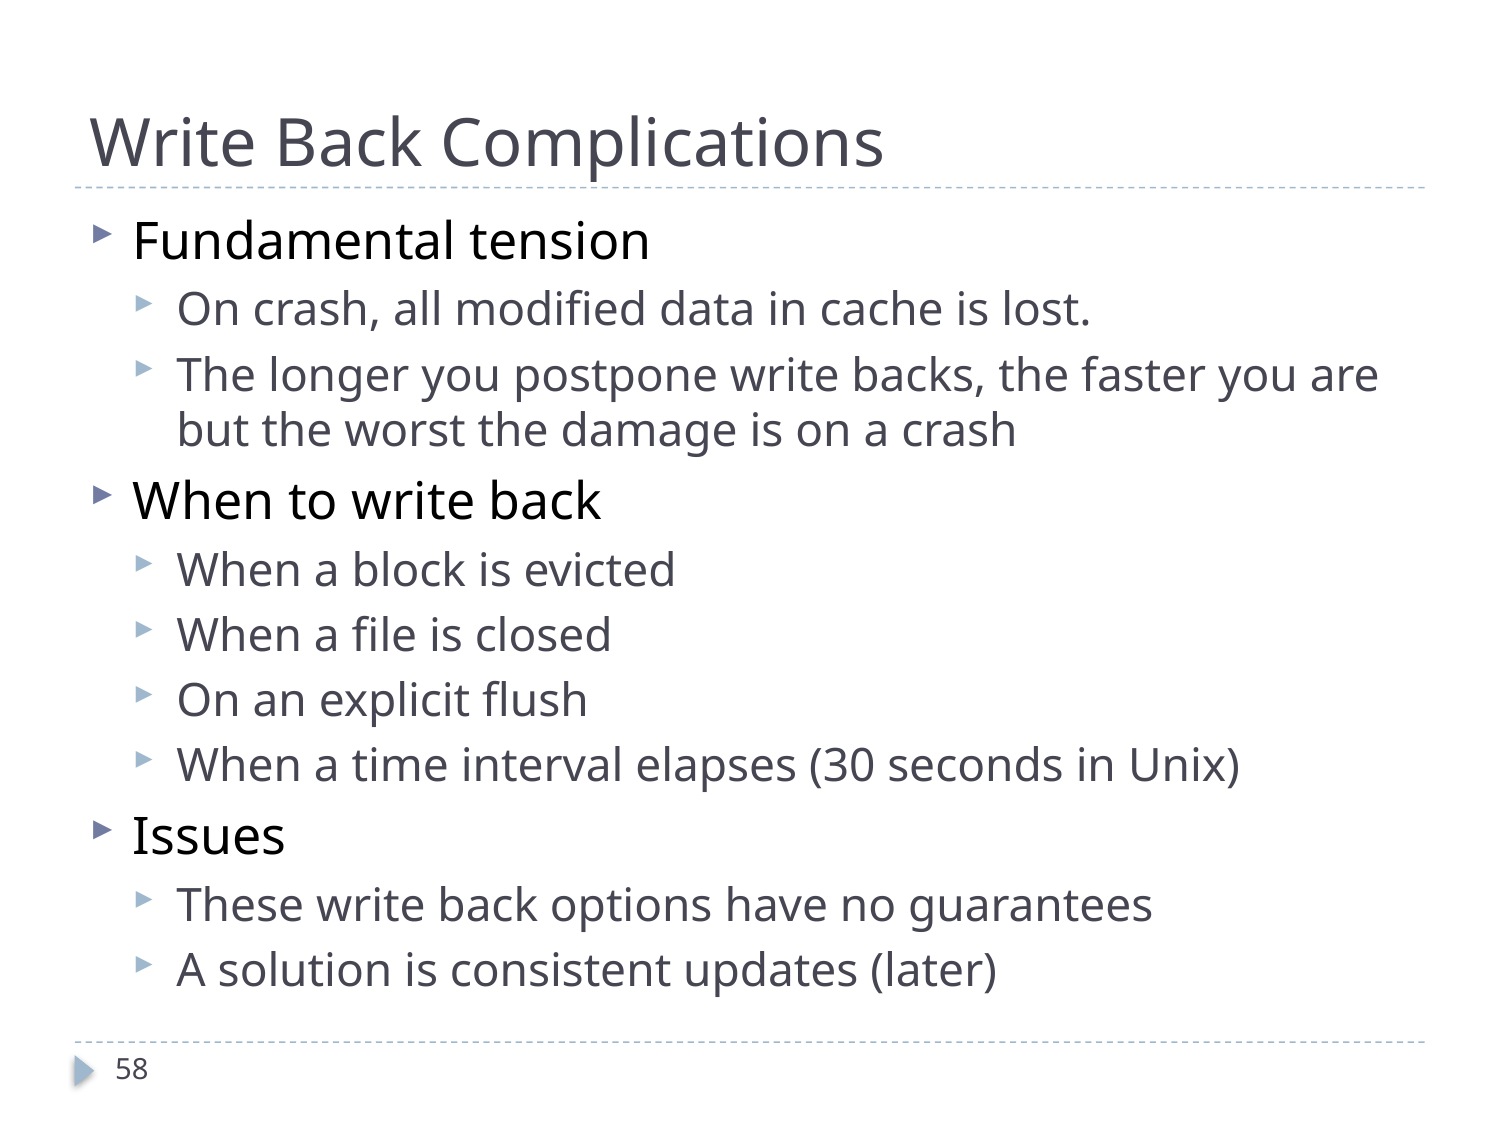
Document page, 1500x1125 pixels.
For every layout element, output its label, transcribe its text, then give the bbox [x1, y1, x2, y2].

list Fundamental tension On crash, all modified data in cache is lost. The longer you postpone write backs, the faster you are but the worst the damage is on a crash When to write back When a block is evicted When a file is closed On an explicit flush When a time interval elapses (30 seconds in Unix) Issues These write back options have no guarantees A solution is consistent updates (later) [75, 200, 1425, 1010]
title Write Back Complications [75, 24, 1425, 188]
slide_number 58 [100, 1042, 426, 1103]
